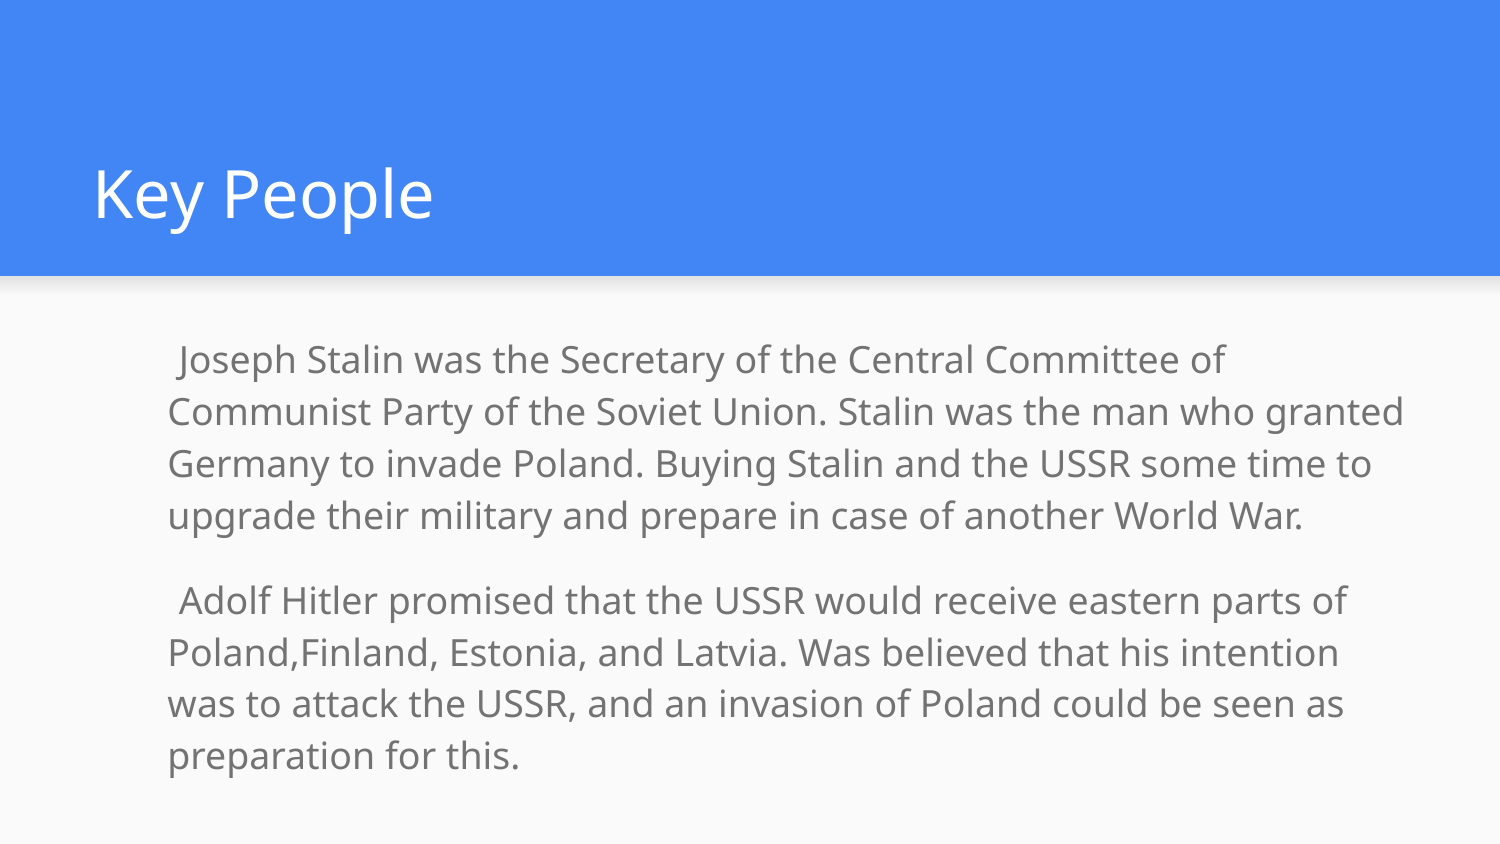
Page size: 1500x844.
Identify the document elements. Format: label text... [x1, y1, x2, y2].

list Joseph Stalin was the Secretary of the Central Committee of Communist Party of the Soviet Union. Stalin was the man who granted Germany to invade Poland. Buying Stalin and the USSR some time to upgrade their military and prepare in case of another World War. Adolf Hitler promised that the USSR would receive eastern parts of Poland,Finland, Estonia, and Latvia. Was believed that his intention was to attack the USSR, and an invasion of Poland could be seen as preparation for this. [77, 314, 1427, 760]
title Key People [77, 121, 1427, 248]
